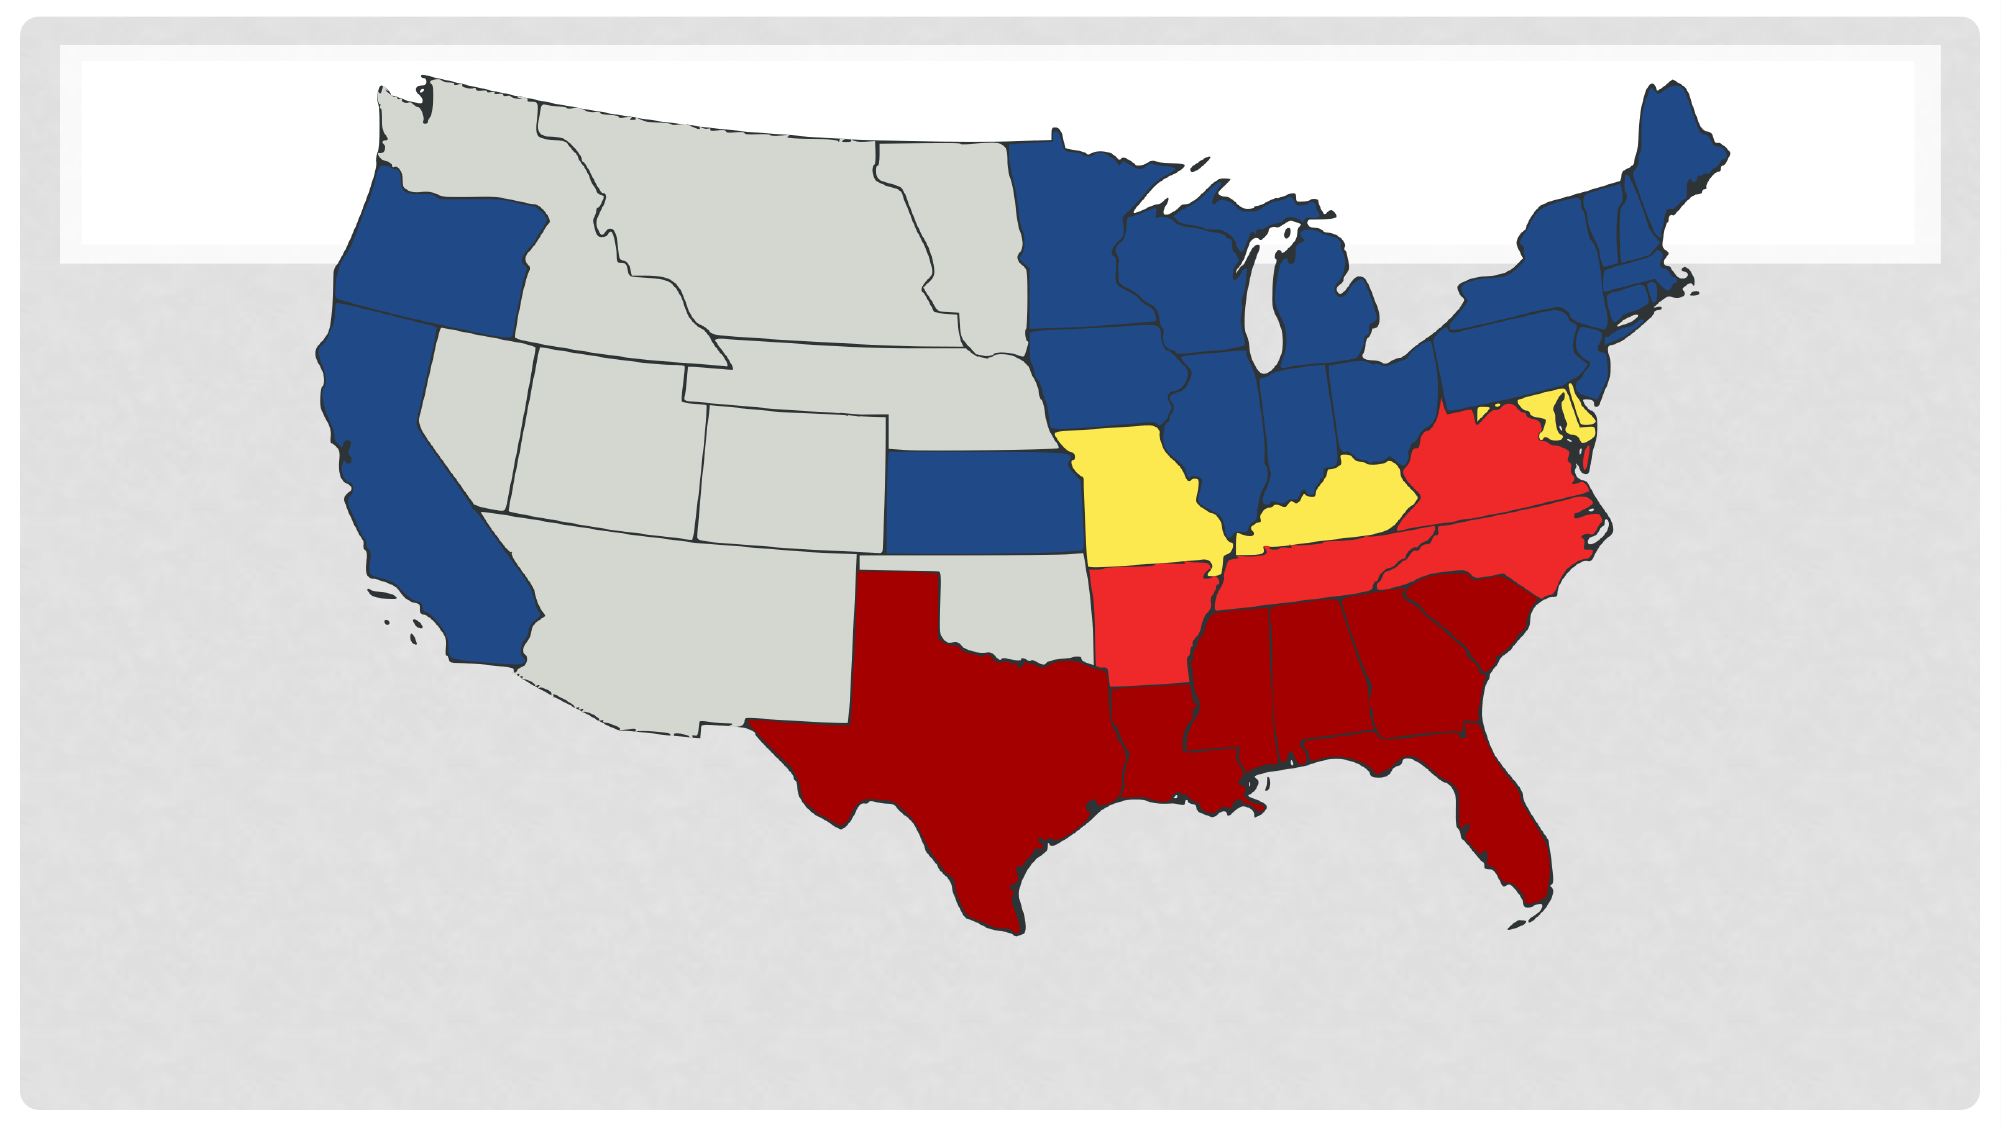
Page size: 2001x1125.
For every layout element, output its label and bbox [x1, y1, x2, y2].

picture [299, 63, 1738, 946]
